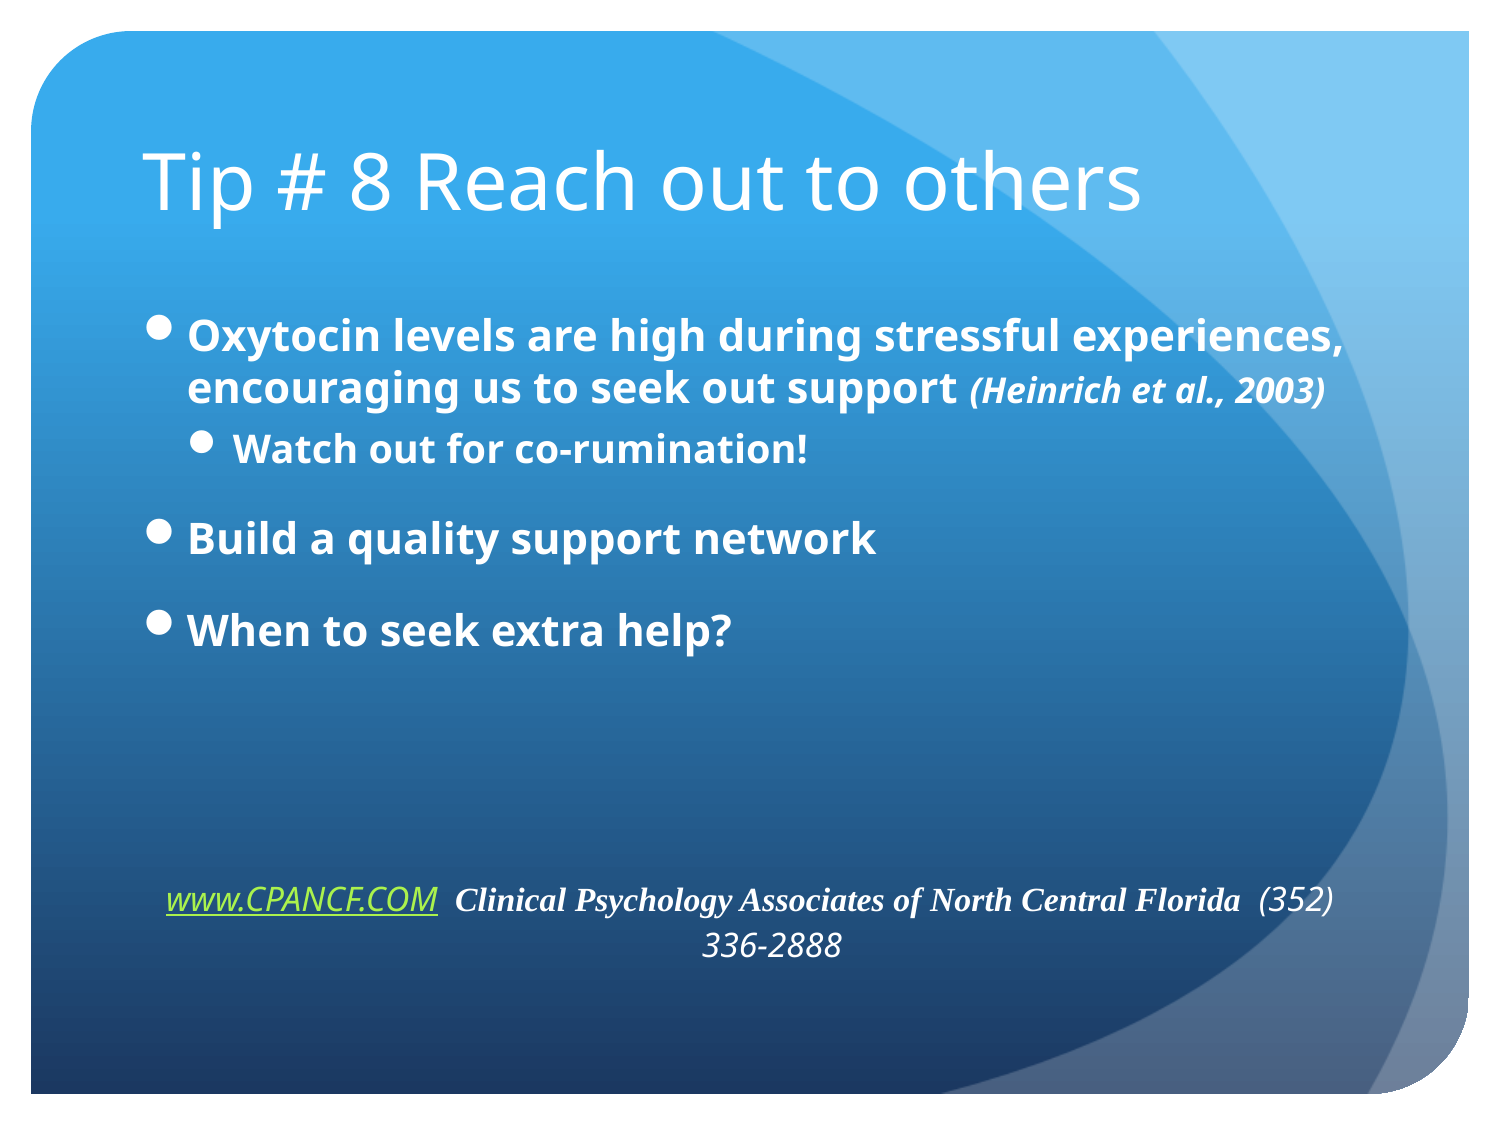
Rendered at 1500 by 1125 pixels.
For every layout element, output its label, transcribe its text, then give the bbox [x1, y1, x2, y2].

picture [24, 30, 1473, 1094]
title Tip # 8 Reach out to others [127, 62, 1372, 234]
list Oxytocin levels are high during stressful experiences, encouraging us to seek out support (Heinrich et al., 2003) Watch out for co-rumination! Build a quality support network When to seek extra help? www.CPANCF.COM Clinical Psychology Associates of North Central Florida (352) 336-2888 [127, 299, 1372, 991]
